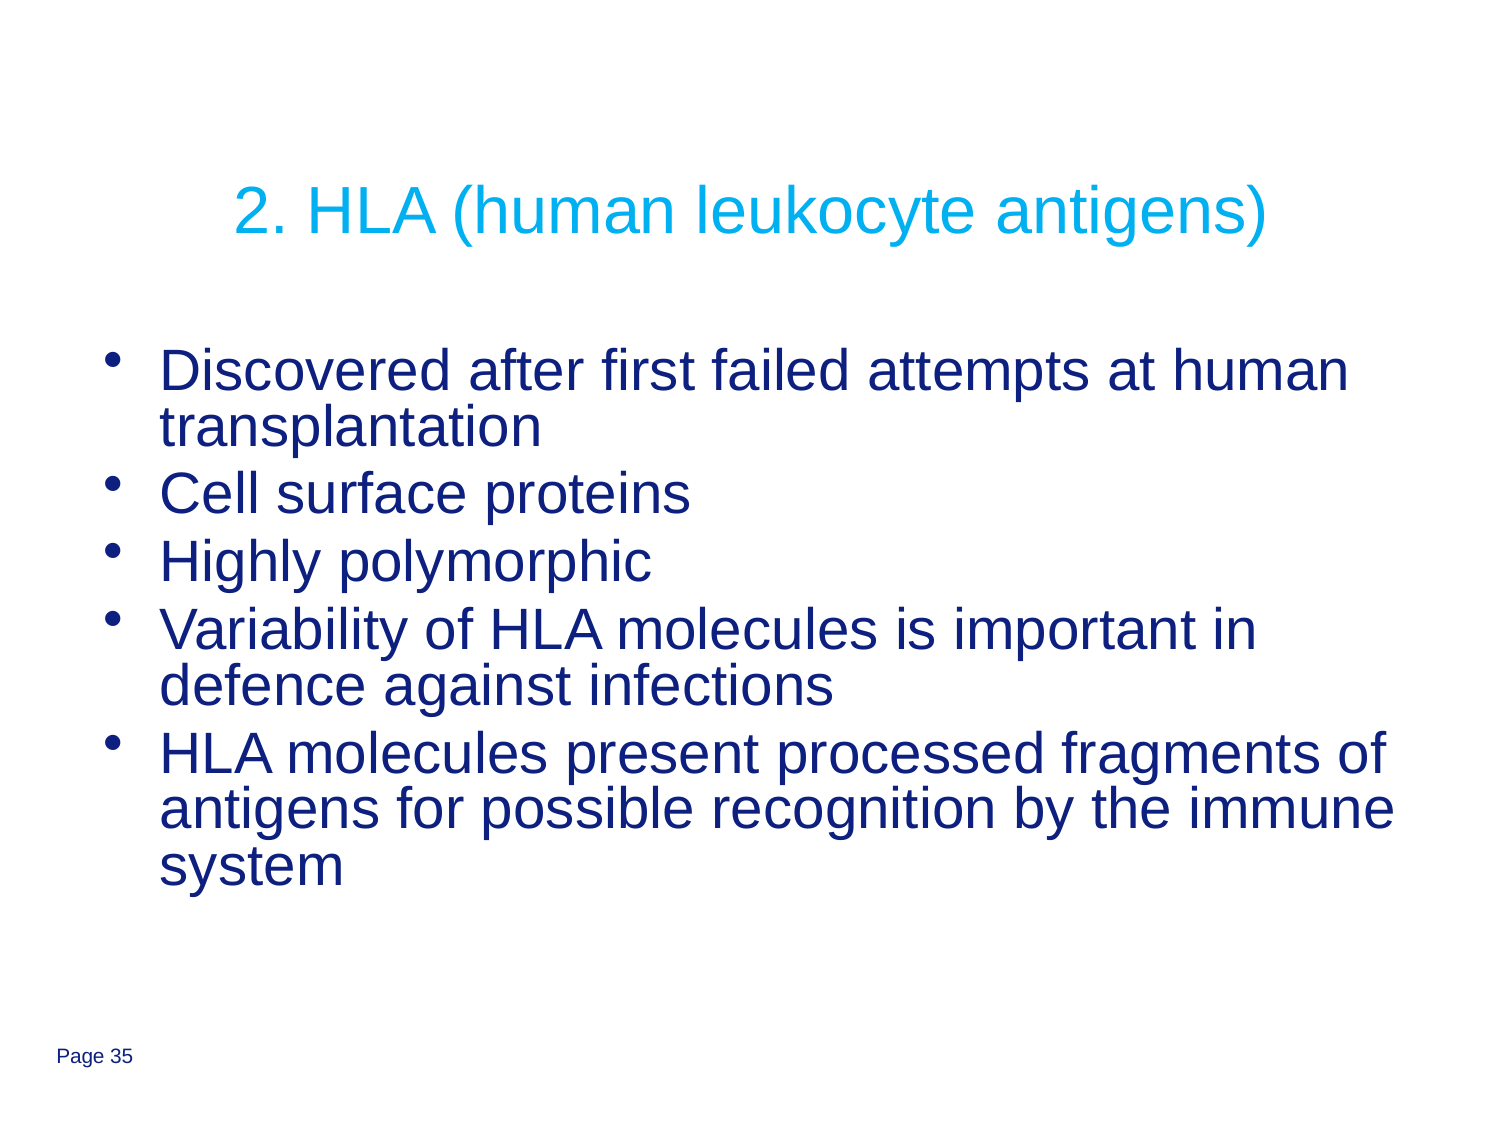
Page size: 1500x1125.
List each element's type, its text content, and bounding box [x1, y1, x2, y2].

list Discovered after first failed attempts at human transplantation Cell surface proteins Highly polymorphic Variability of HLA molecules is important in defence against infections HLA molecules present processed fragments of antigens for possible recognition by the immune system [88, 337, 1439, 756]
title 2. HLA (human leukocyte antigens) [76, 113, 1427, 302]
slide_number Page 35 [40, 1034, 392, 1114]
